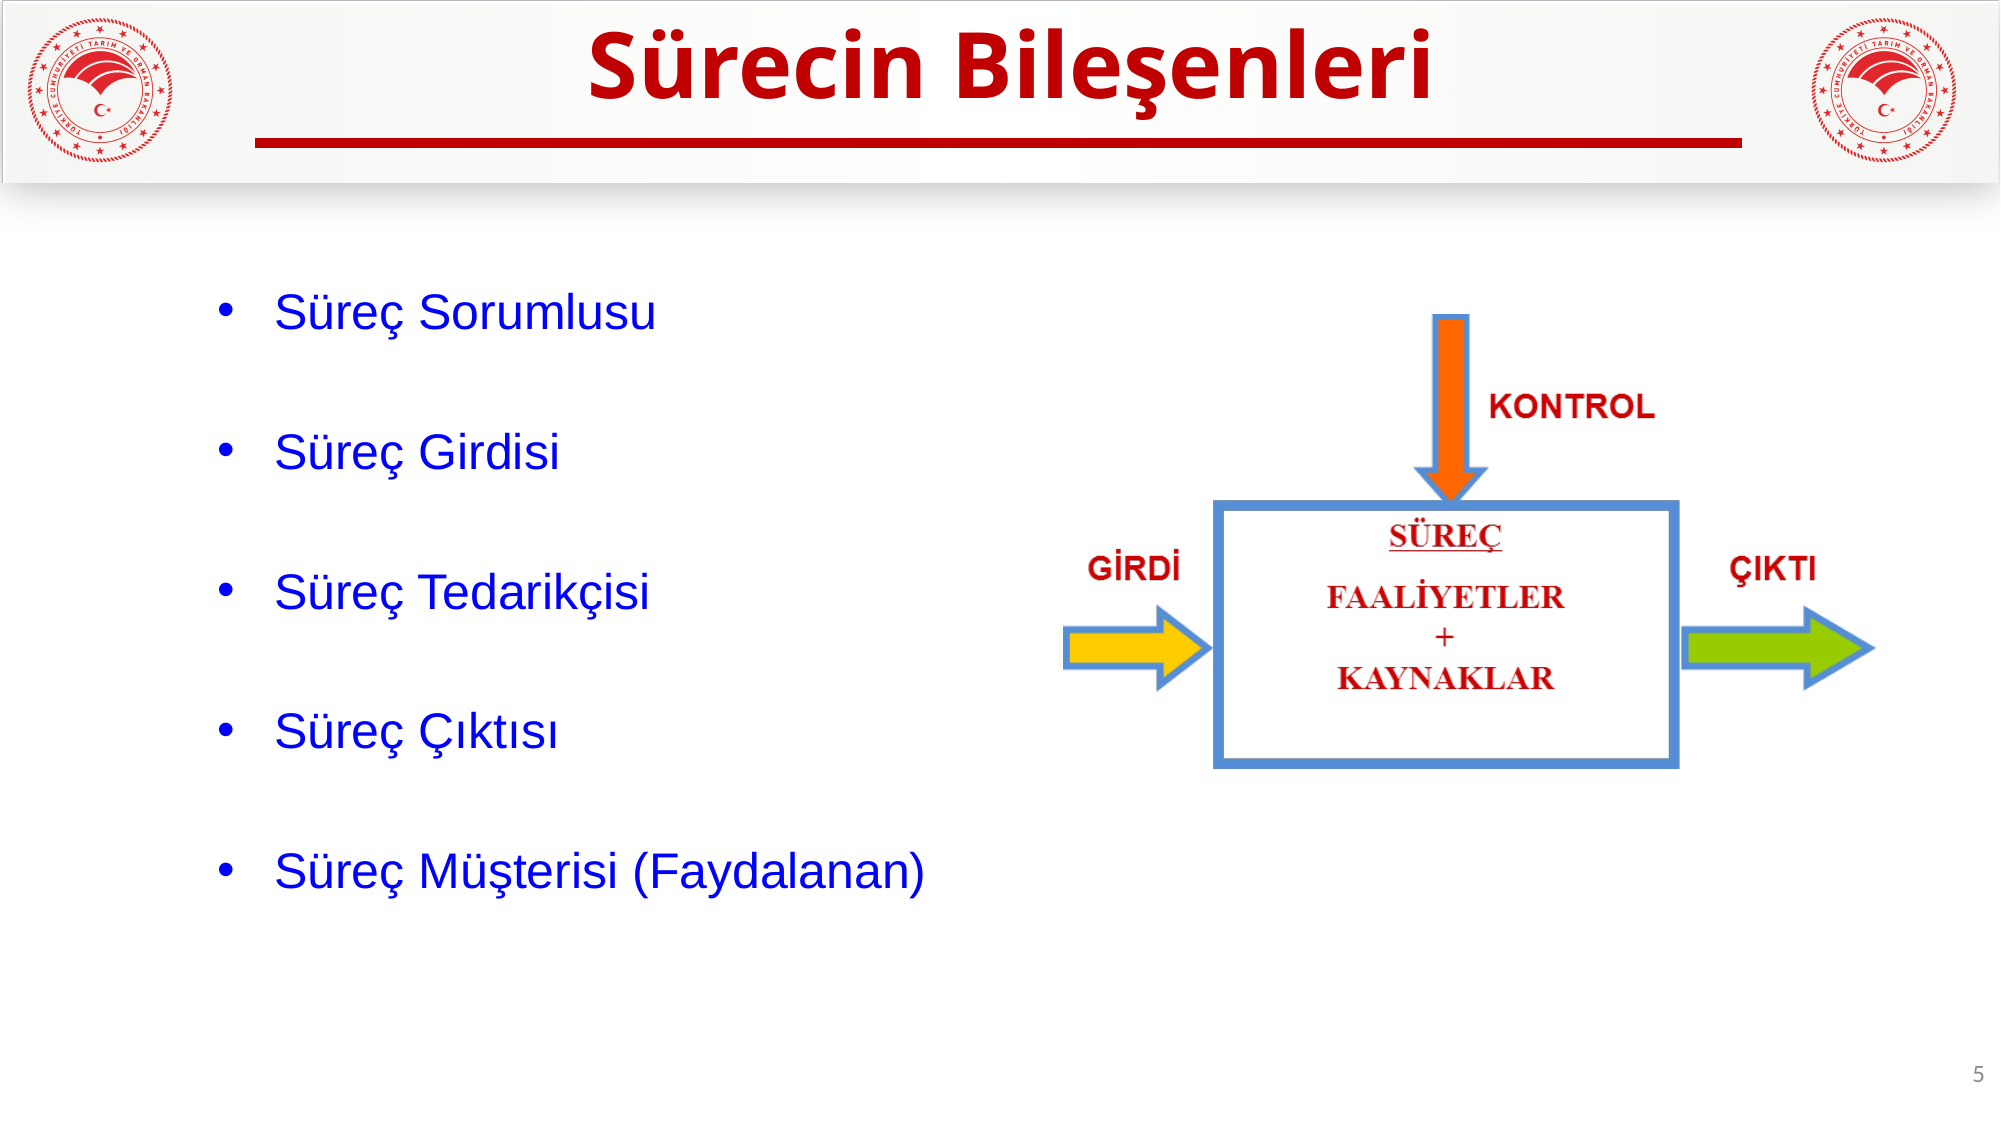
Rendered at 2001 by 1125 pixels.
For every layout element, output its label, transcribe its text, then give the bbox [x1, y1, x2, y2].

picture [0, 0, 2001, 248]
text_box Süreç Sorumlusu Süreç Girdisi Süreç Tedarikçisi Süreç Çıktısı Süreç Müşterisi (Faydalanan) [202, 271, 1455, 981]
text_box Sürecin Bileşenleri [419, 0, 1605, 142]
picture [1063, 314, 1876, 769]
slide_number 5 [1533, 1042, 2000, 1103]
